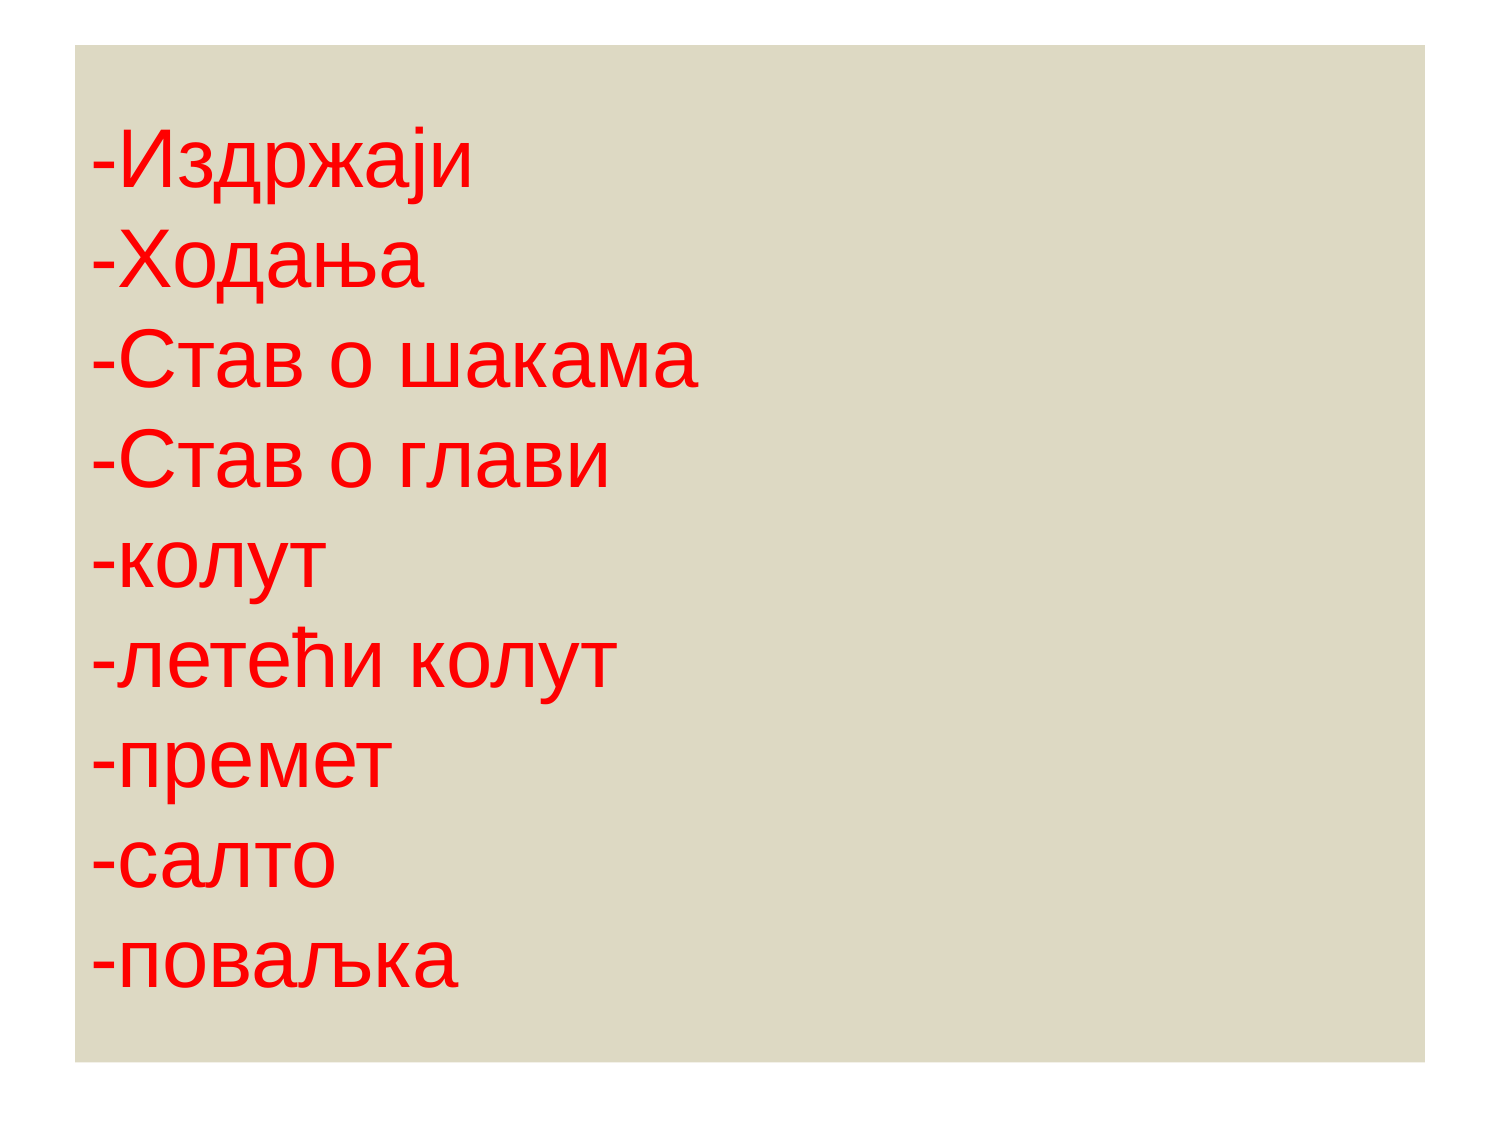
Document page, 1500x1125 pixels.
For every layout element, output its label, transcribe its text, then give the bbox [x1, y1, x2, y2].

title -Издржаји -Ходања -Став о шакама -Став о глави -колут -летећи колут -премет -салто -поваљка [74, 44, 1426, 1063]
